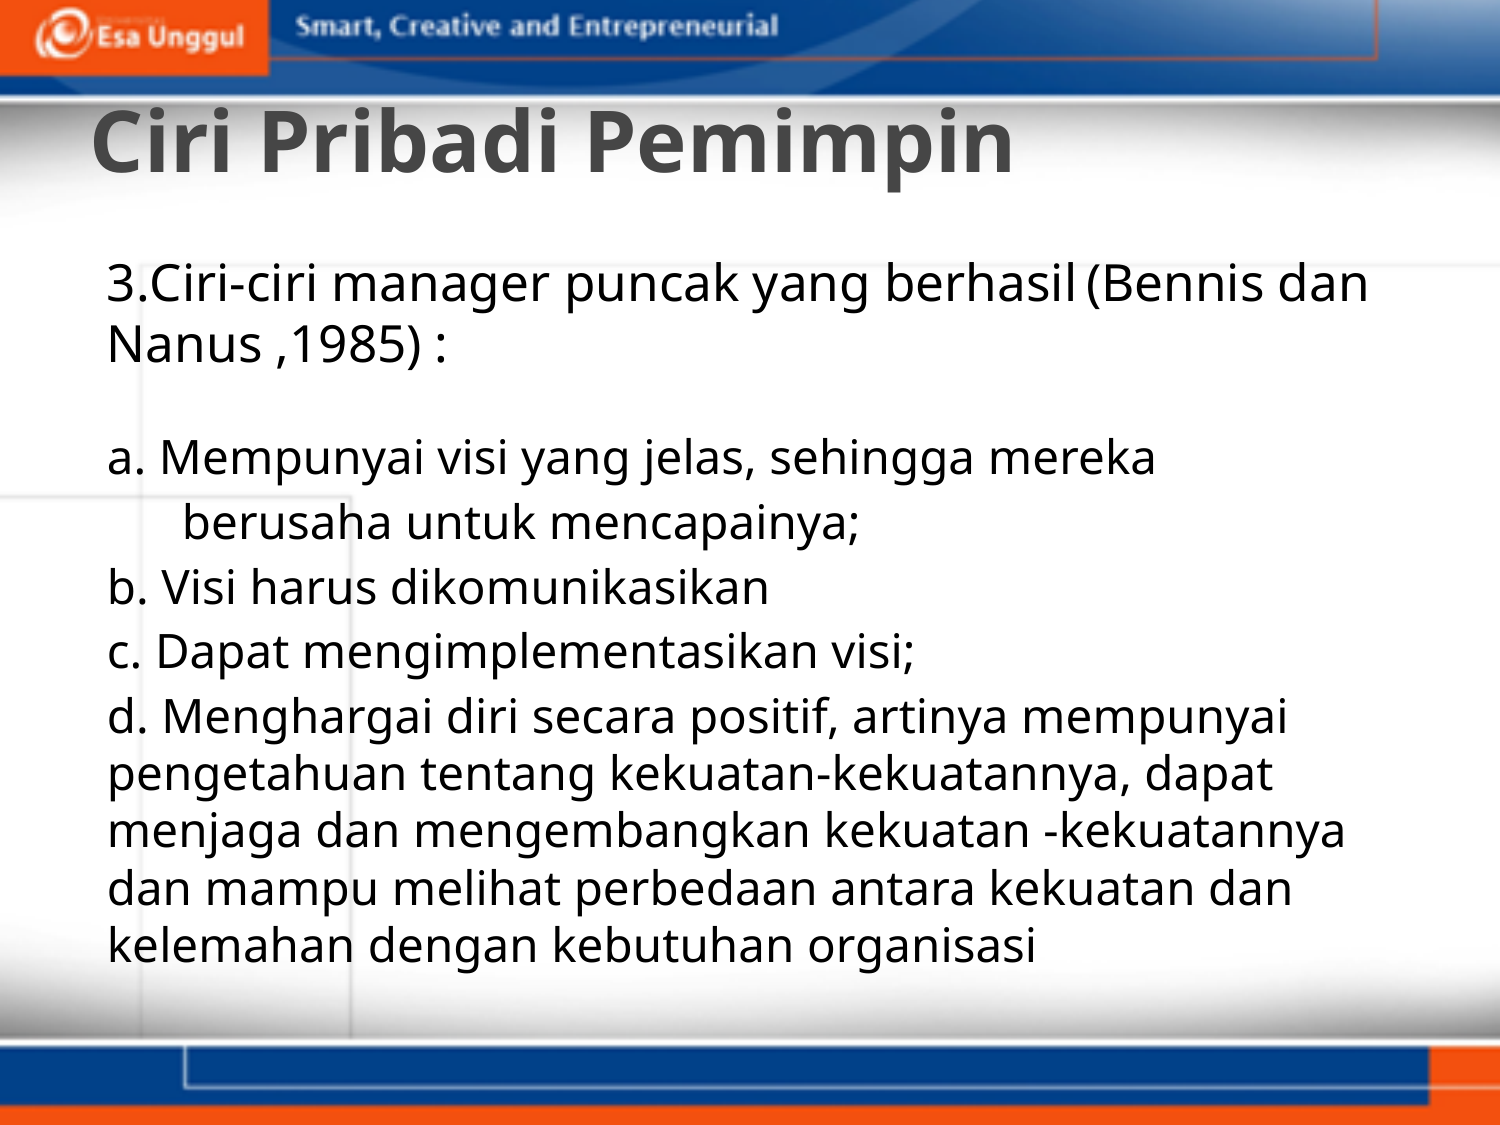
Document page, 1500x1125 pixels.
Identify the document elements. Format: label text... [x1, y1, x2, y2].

picture [0, 0, 1500, 1125]
title Ciri Pribadi Pemimpin [75, 45, 1425, 233]
list 3.Ciri-ciri manager puncak yang berhasil (Bennis dan Nanus ,1985) : a. Mempunyai visi yang jelas, sehingga mereka berusaha untuk mencapainya; b. Visi harus dikomunikasikan c. Dapat mengimplementasikan visi; d. Menghargai diri secara positif, artinya mempunyai pengetahuan tentang kekuatan-kekuatannya, dapat menjaga dan mengembangkan kekuatan -kekuatannya dan mampu melihat perbedaan antara kekuatan dan kelemahan dengan kebutuhan organisasi [75, 243, 1425, 986]
